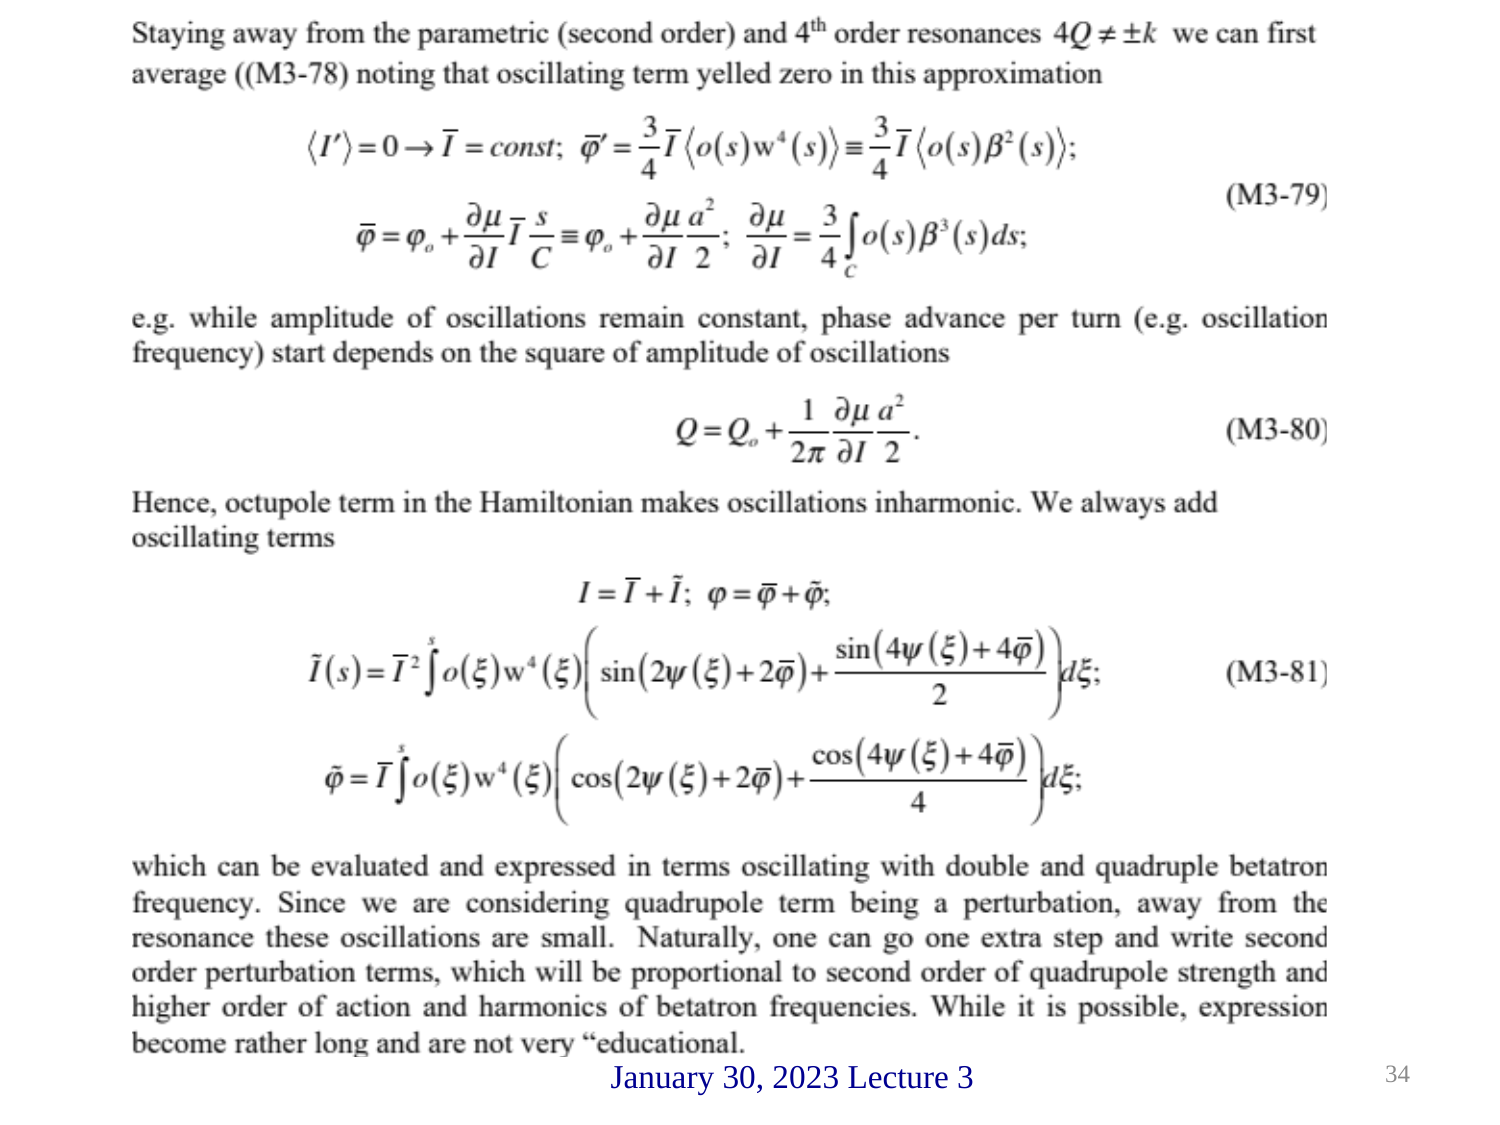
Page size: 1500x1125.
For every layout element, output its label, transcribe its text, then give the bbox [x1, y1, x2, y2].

slide_number 34 [1074, 1042, 1425, 1103]
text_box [131, 0, 1327, 1057]
